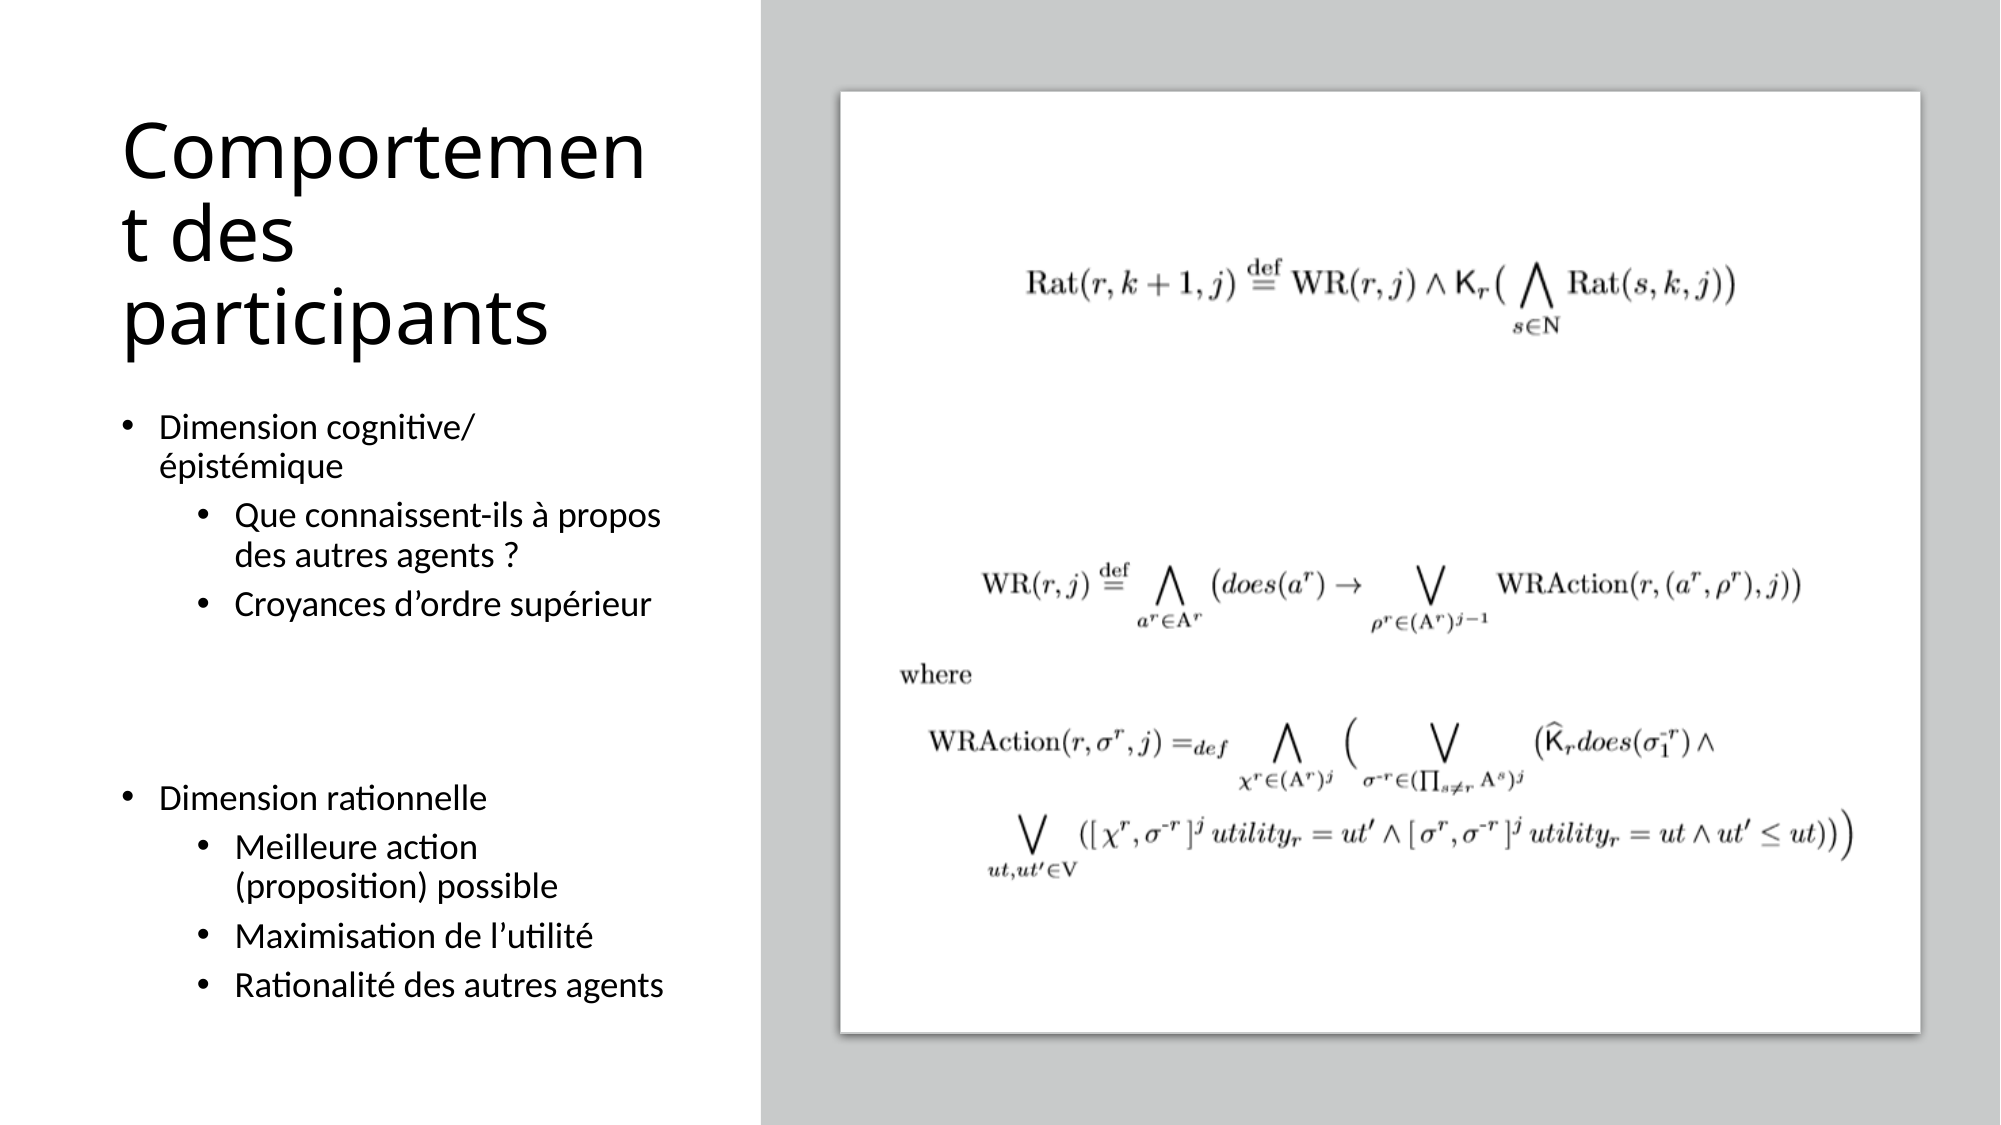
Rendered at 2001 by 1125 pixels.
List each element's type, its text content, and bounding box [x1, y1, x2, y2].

list Dimension cognitive/ épistémique Que connaissent-ils à propos des autres agents ? Croyances d’ordre supérieur Dimension rationnelle Meilleure action (proposition) possible Maximisation de l’utilité Rationalité des autres agents [106, 399, 682, 1021]
text_box [839, 90, 1922, 1034]
title Comportement des participants [106, 103, 682, 370]
picture [999, 236, 1771, 349]
text_box [760, 0, 2000, 1125]
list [886, 538, 1875, 899]
